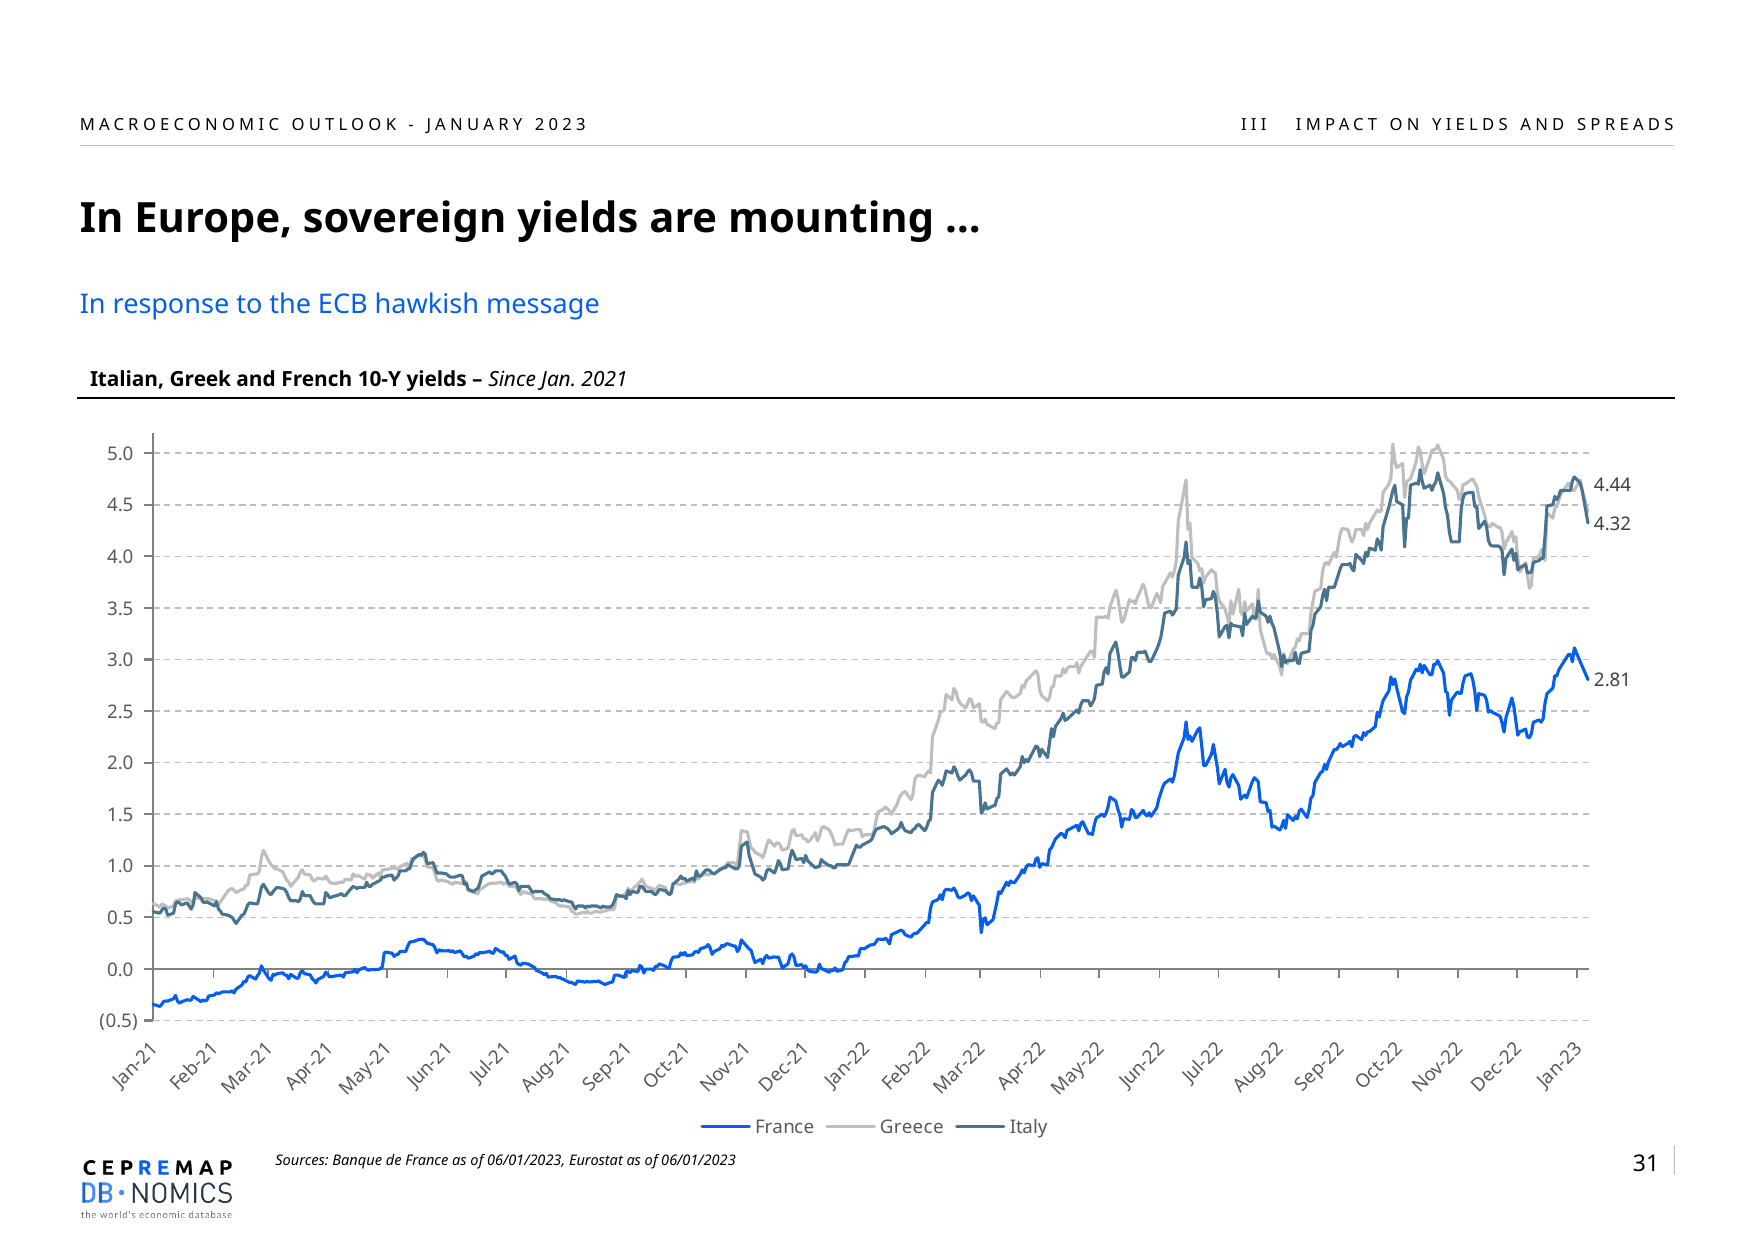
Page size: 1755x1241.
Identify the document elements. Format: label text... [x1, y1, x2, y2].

chart [78, 407, 1672, 1147]
slide_number III Impact on yields and Spreads [877, 109, 1675, 139]
footer Macroeconomic Outlook - January 2023 [79, 109, 877, 139]
title In Europe, sovereign yields are mounting … [79, 196, 1675, 257]
picture [79, 1160, 236, 1175]
table_header Italian, Greek and French 10-Y yields – Since Jan. 2021 [77, 358, 1675, 397]
text_box Sources: Banque de France as of 06/01/2023, Eurostat as of 06/01/2023 [275, 1160, 1626, 1186]
list In response to the ECB hawkish message [79, 274, 1675, 320]
picture [81, 1182, 232, 1218]
table_cell [77, 399, 1675, 406]
slide_number 31 [1562, 1155, 1675, 1177]
